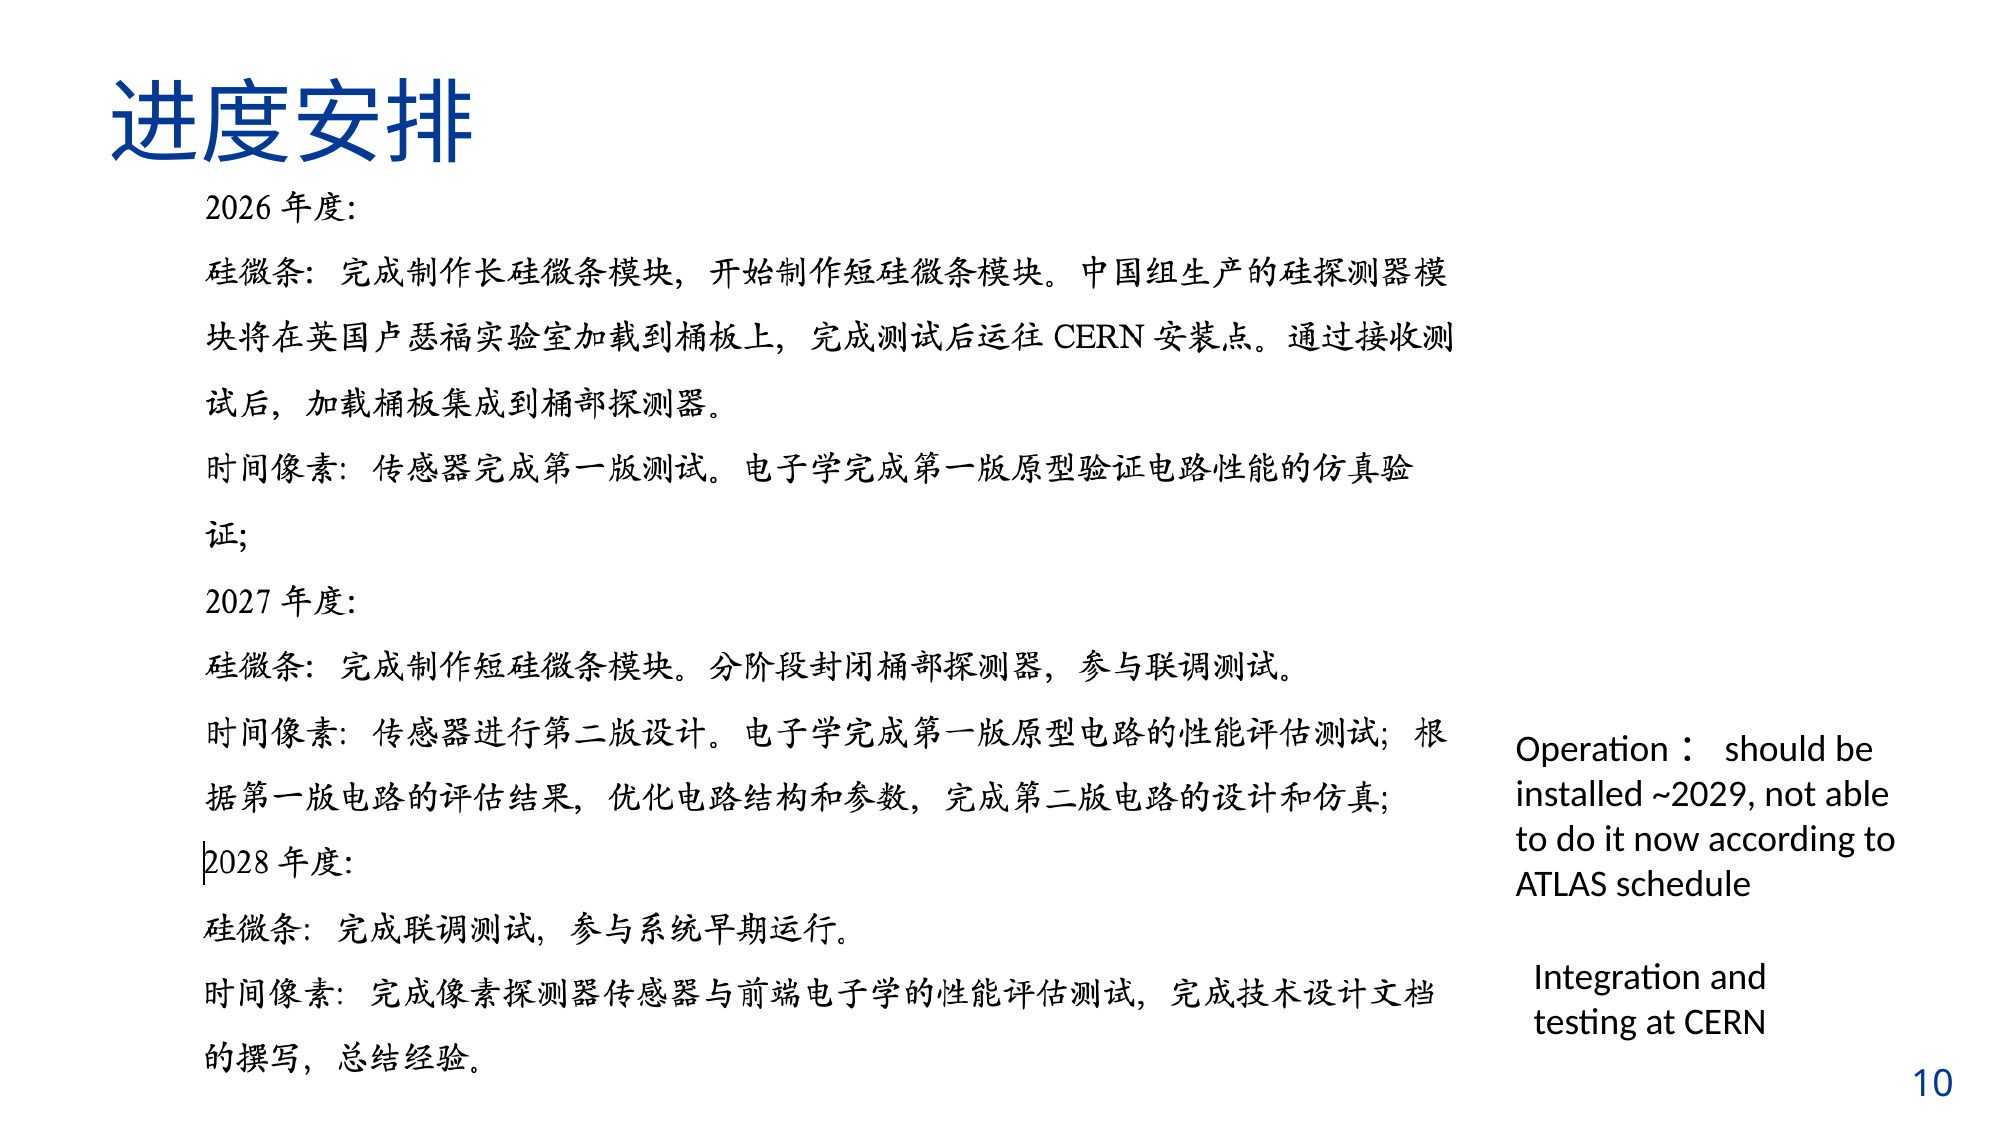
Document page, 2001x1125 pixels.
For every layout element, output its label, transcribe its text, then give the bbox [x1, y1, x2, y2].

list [189, 180, 1501, 850]
picture [189, 835, 1465, 1112]
text_box Operation：should be installed ~2029, not able to do it now according to ATLAS schedule [1500, 716, 1920, 912]
title 进度安排 [51, 50, 1948, 201]
slide_number 10 [1518, 1051, 1969, 1112]
text_box Integration and testing at CERN [1518, 944, 1811, 1049]
